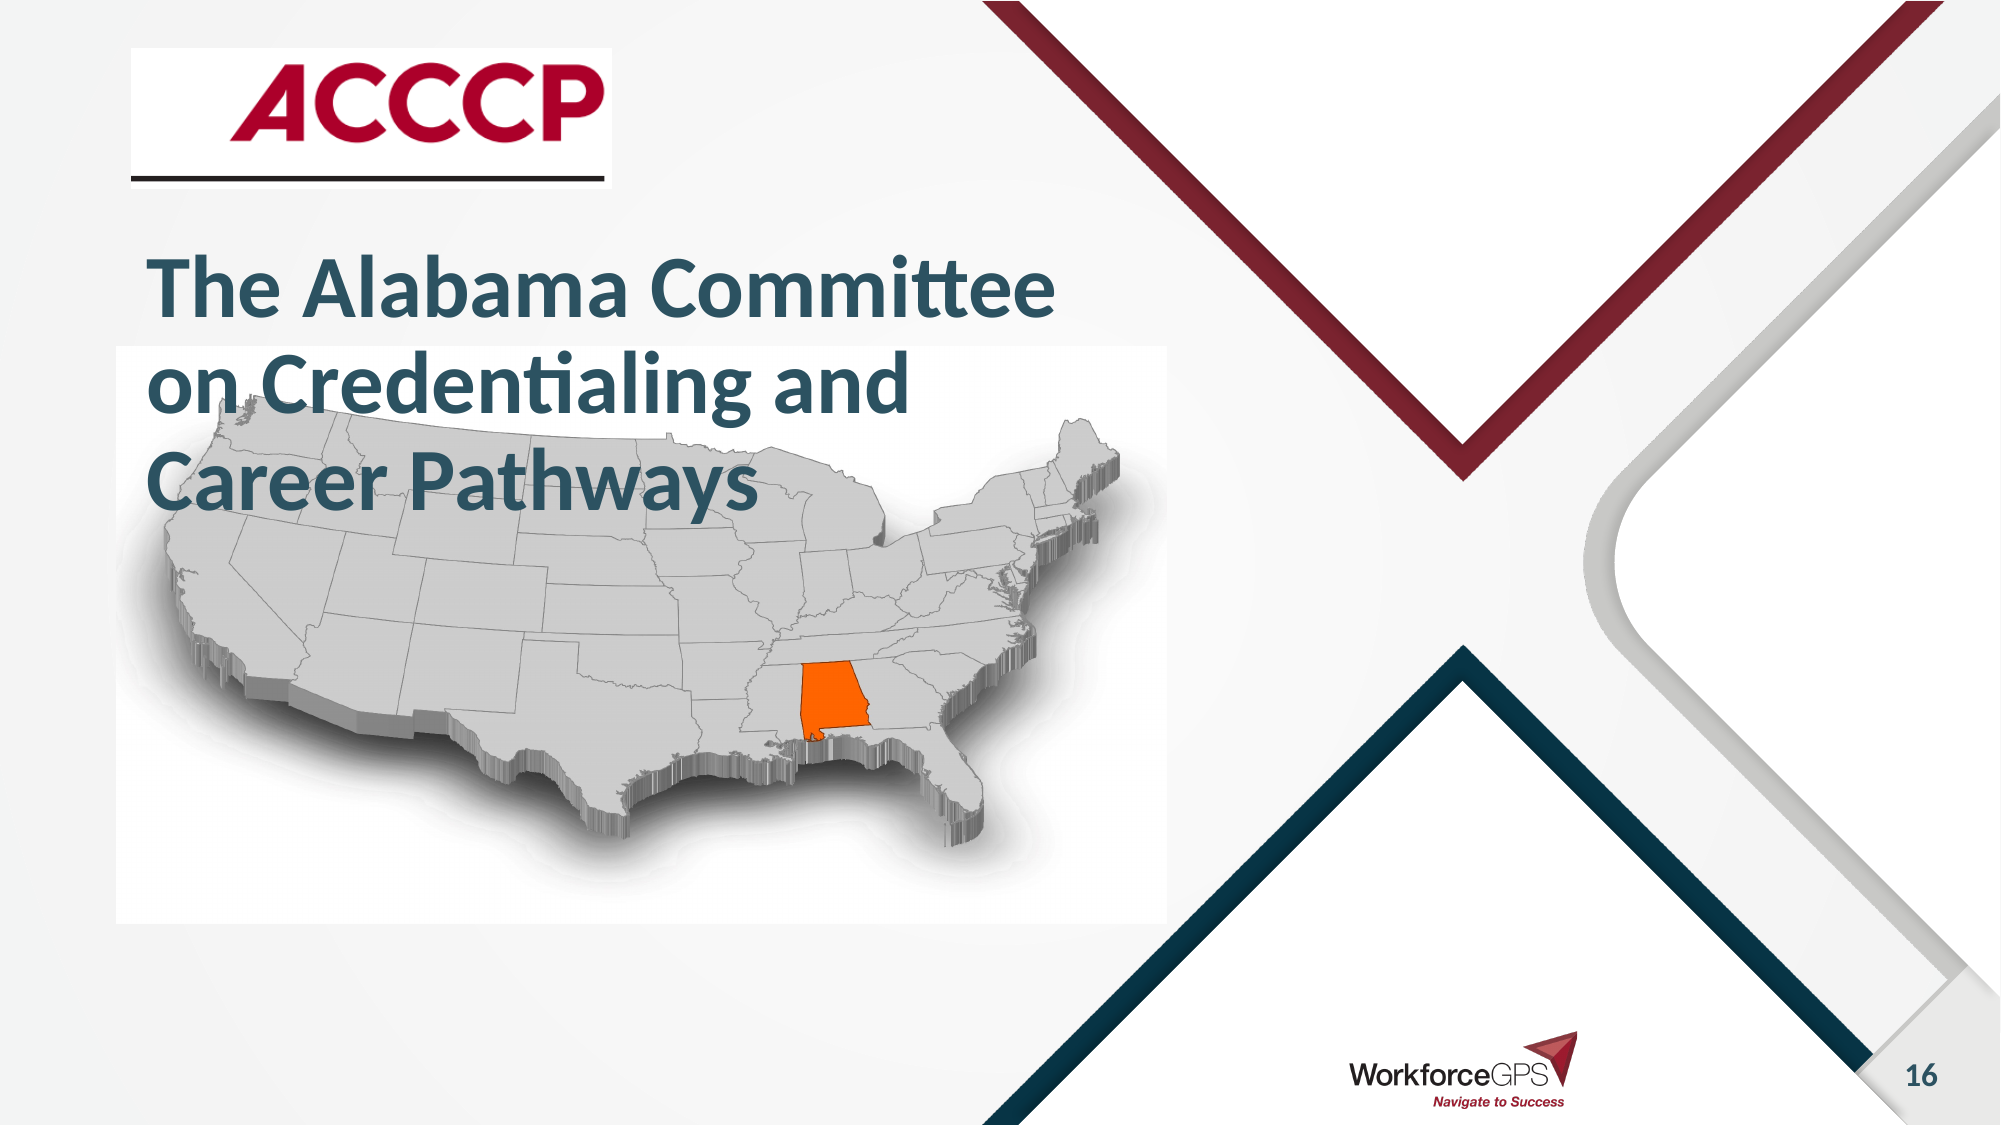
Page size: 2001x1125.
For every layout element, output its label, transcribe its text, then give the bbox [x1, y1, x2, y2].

picture [130, 48, 612, 190]
title The Alabama Committee on Credentialing and Career Pathways [131, 230, 1131, 343]
slide_number 16 [1867, 1042, 1975, 1103]
picture [116, 2, 2000, 1124]
